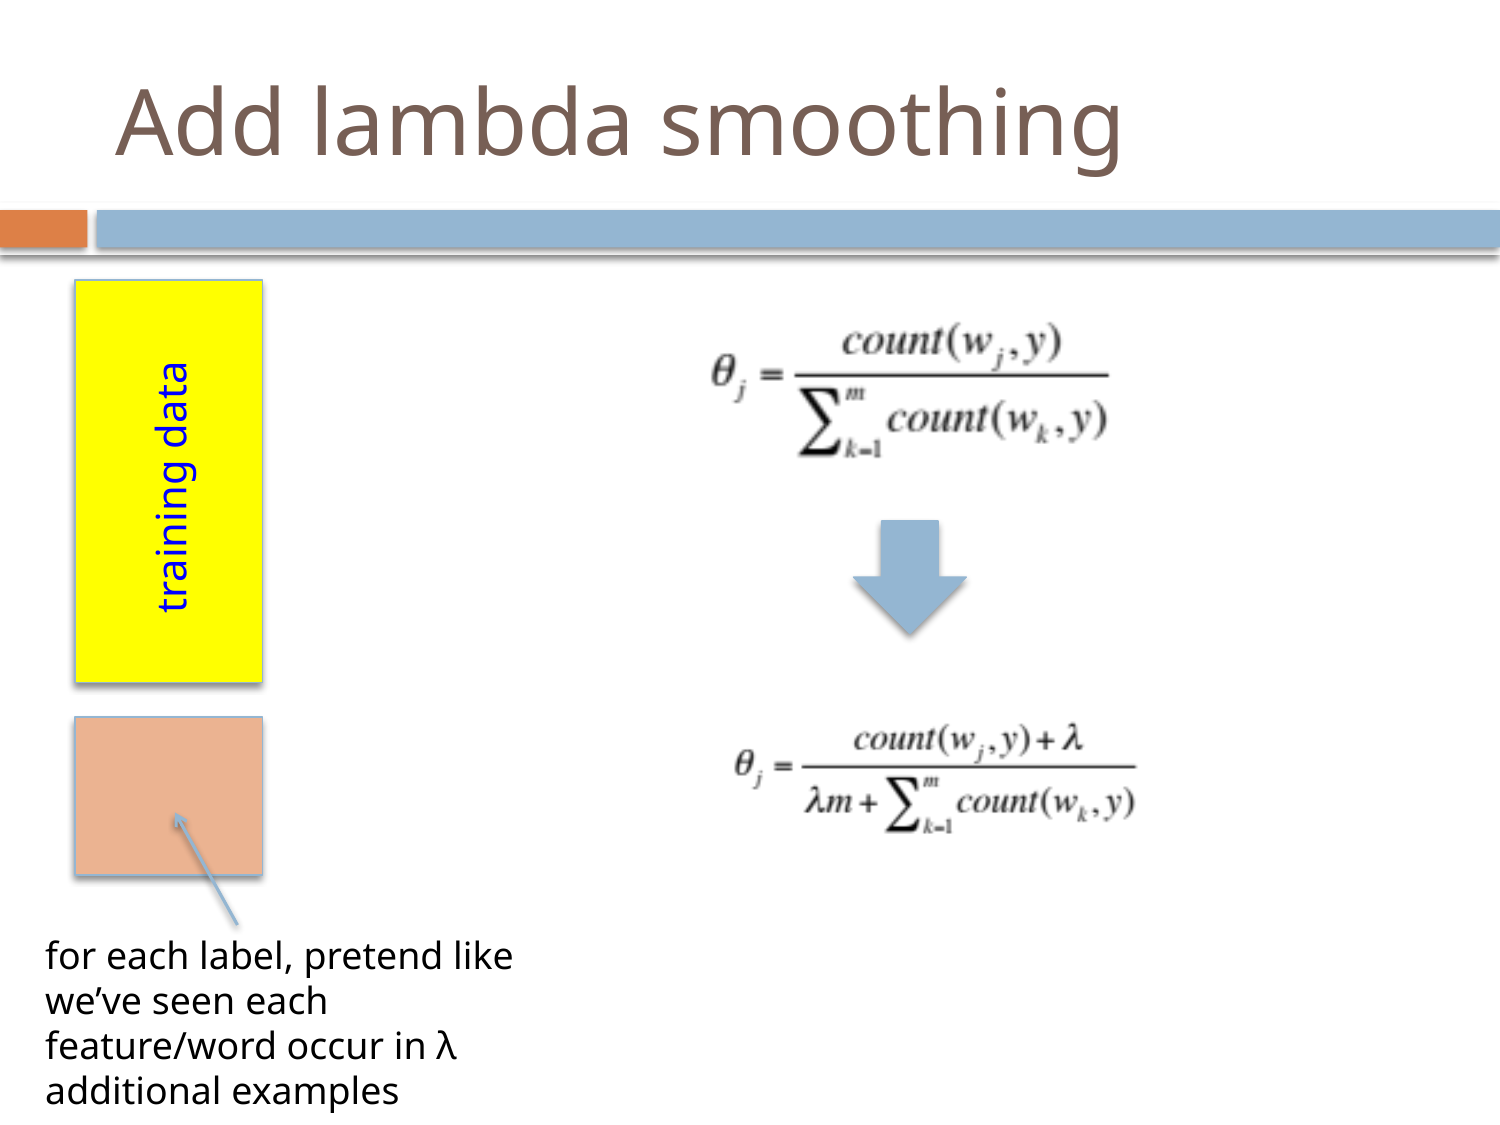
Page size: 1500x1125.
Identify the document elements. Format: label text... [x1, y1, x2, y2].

title Add lambda smoothing [100, 37, 1438, 200]
text_box [74, 716, 263, 876]
text_box [852, 520, 967, 634]
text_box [707, 309, 1116, 464]
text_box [731, 712, 1140, 839]
text_box training data [137, 346, 203, 629]
text_box for each label, pretend like we’ve seen each feature/word occur in λ additional examples [30, 924, 550, 1120]
text_box [74, 279, 263, 683]
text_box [174, 812, 238, 926]
